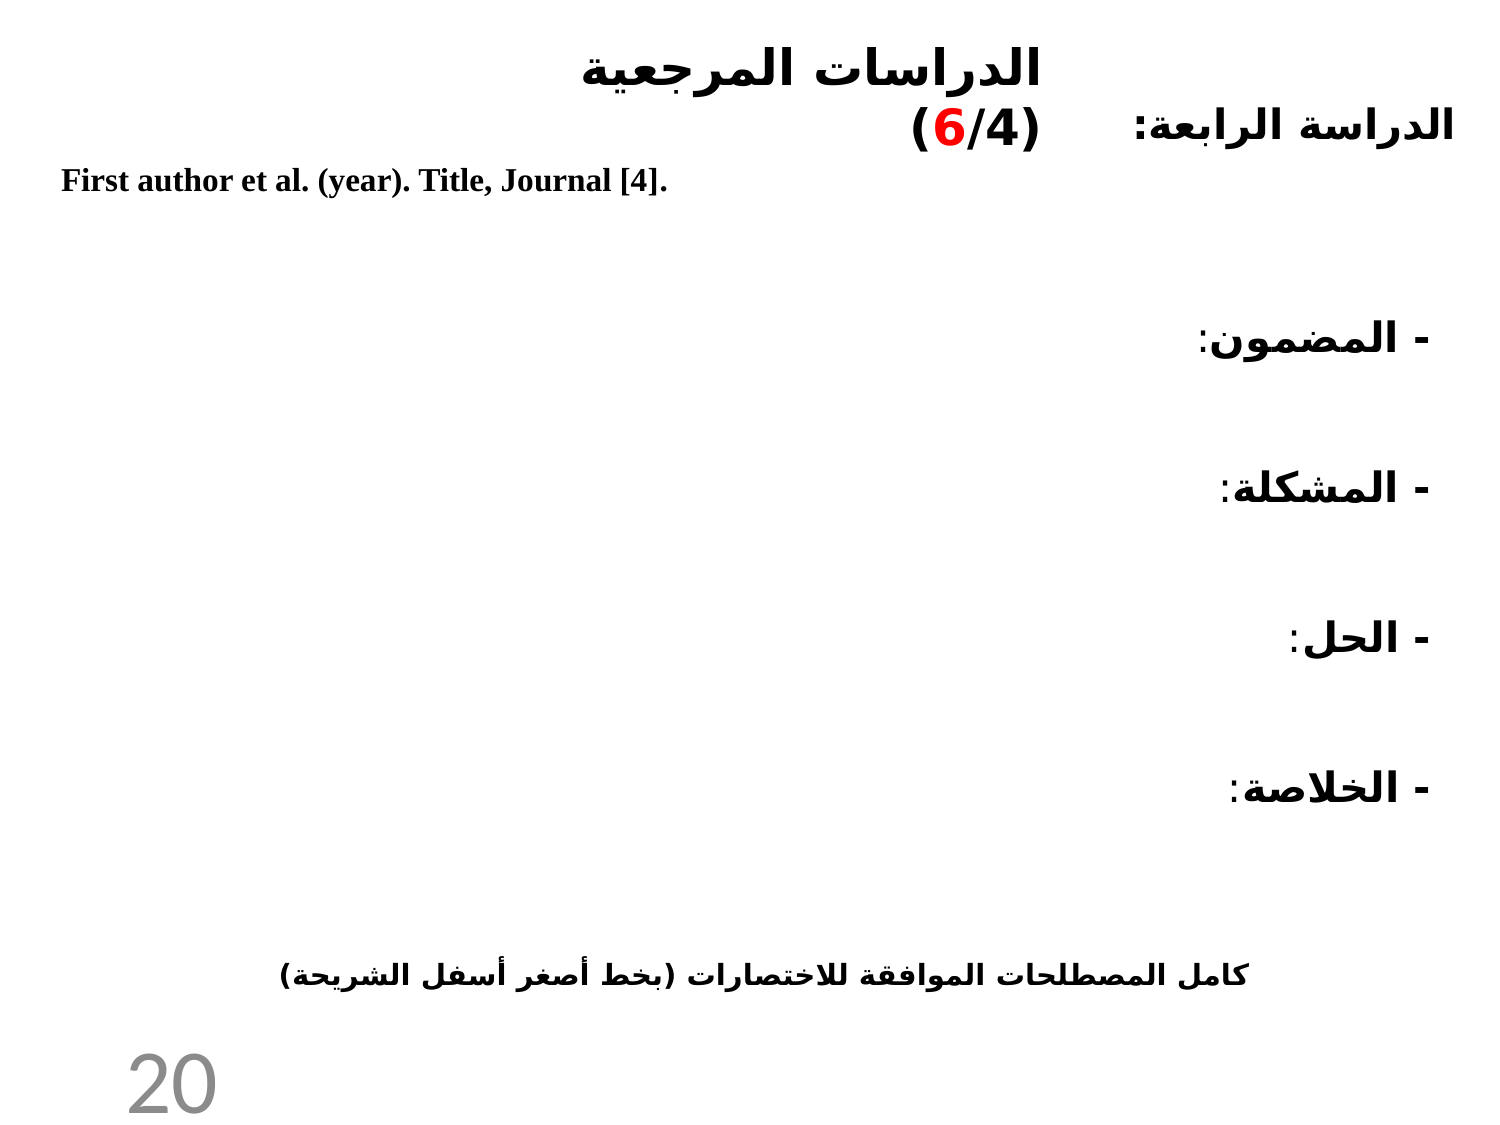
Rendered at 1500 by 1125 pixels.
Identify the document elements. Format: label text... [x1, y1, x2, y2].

text_box - المضمون: - المشكلة: - الحل: - الخلاصة: [28, 278, 1446, 894]
text_box الدراسات المرجعية (6/4) [471, 27, 1058, 163]
text_box كامل المصطلحات الموافقة للاختصارات (بخط أصغر أسفل الشريحة) [256, 931, 1273, 999]
text_box الدراسة الرابعة: [1117, 90, 1472, 155]
slide_number 20 [17, 1046, 234, 1107]
text_box First author et al. (year). Title, Journal [4]. [46, 150, 1452, 206]
